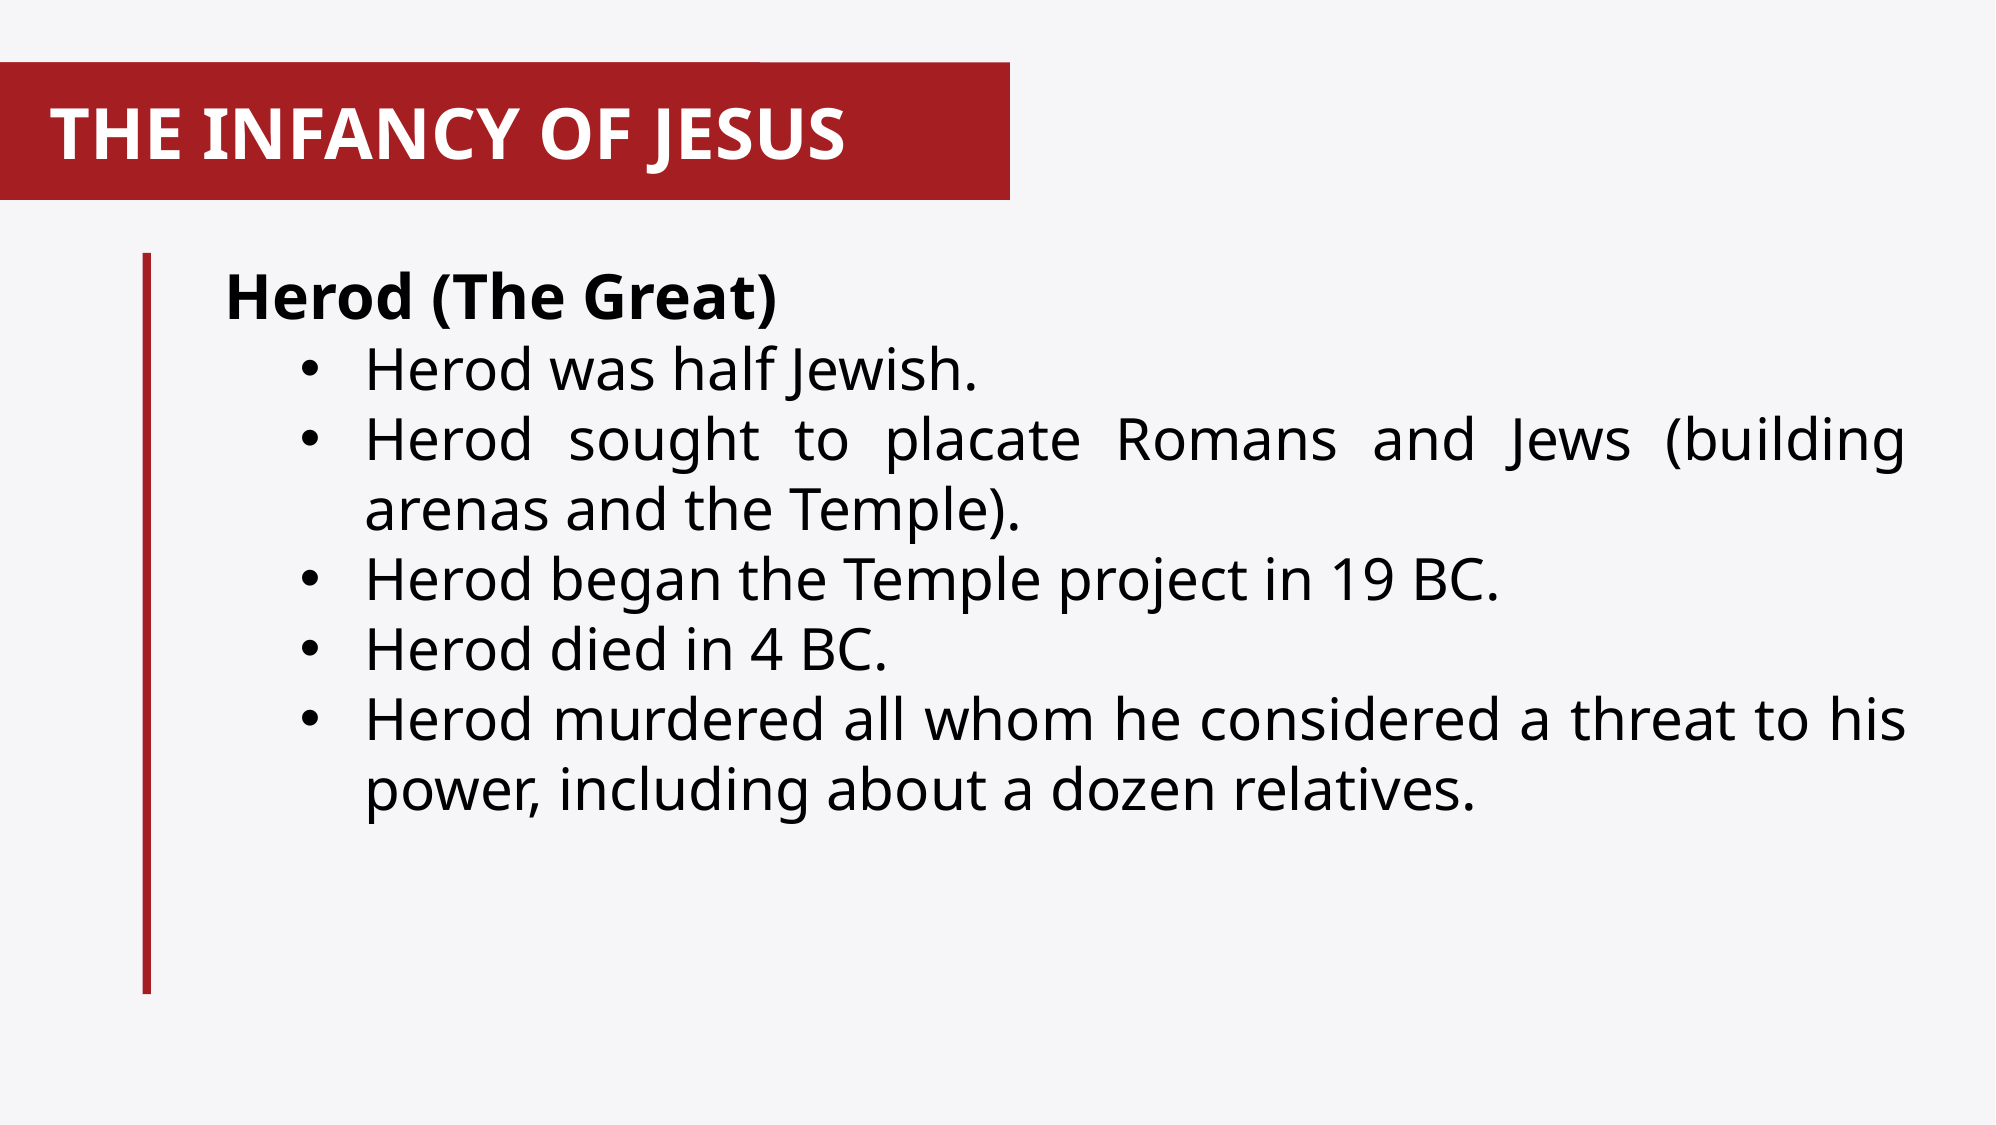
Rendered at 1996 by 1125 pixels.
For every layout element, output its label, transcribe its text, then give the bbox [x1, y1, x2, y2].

title THE INFANCY OF JESUS [0, 62, 1010, 200]
text_box Herod (The Great) Herod was half Jewish. Herod sought to placate Romans and Jews (building arenas and the Temple). Herod began the Temple project in 19 BC. Herod died in 4 BC. Herod murdered all whom he considered a threat to his power, including about a dozen relatives. [209, 249, 1923, 425]
